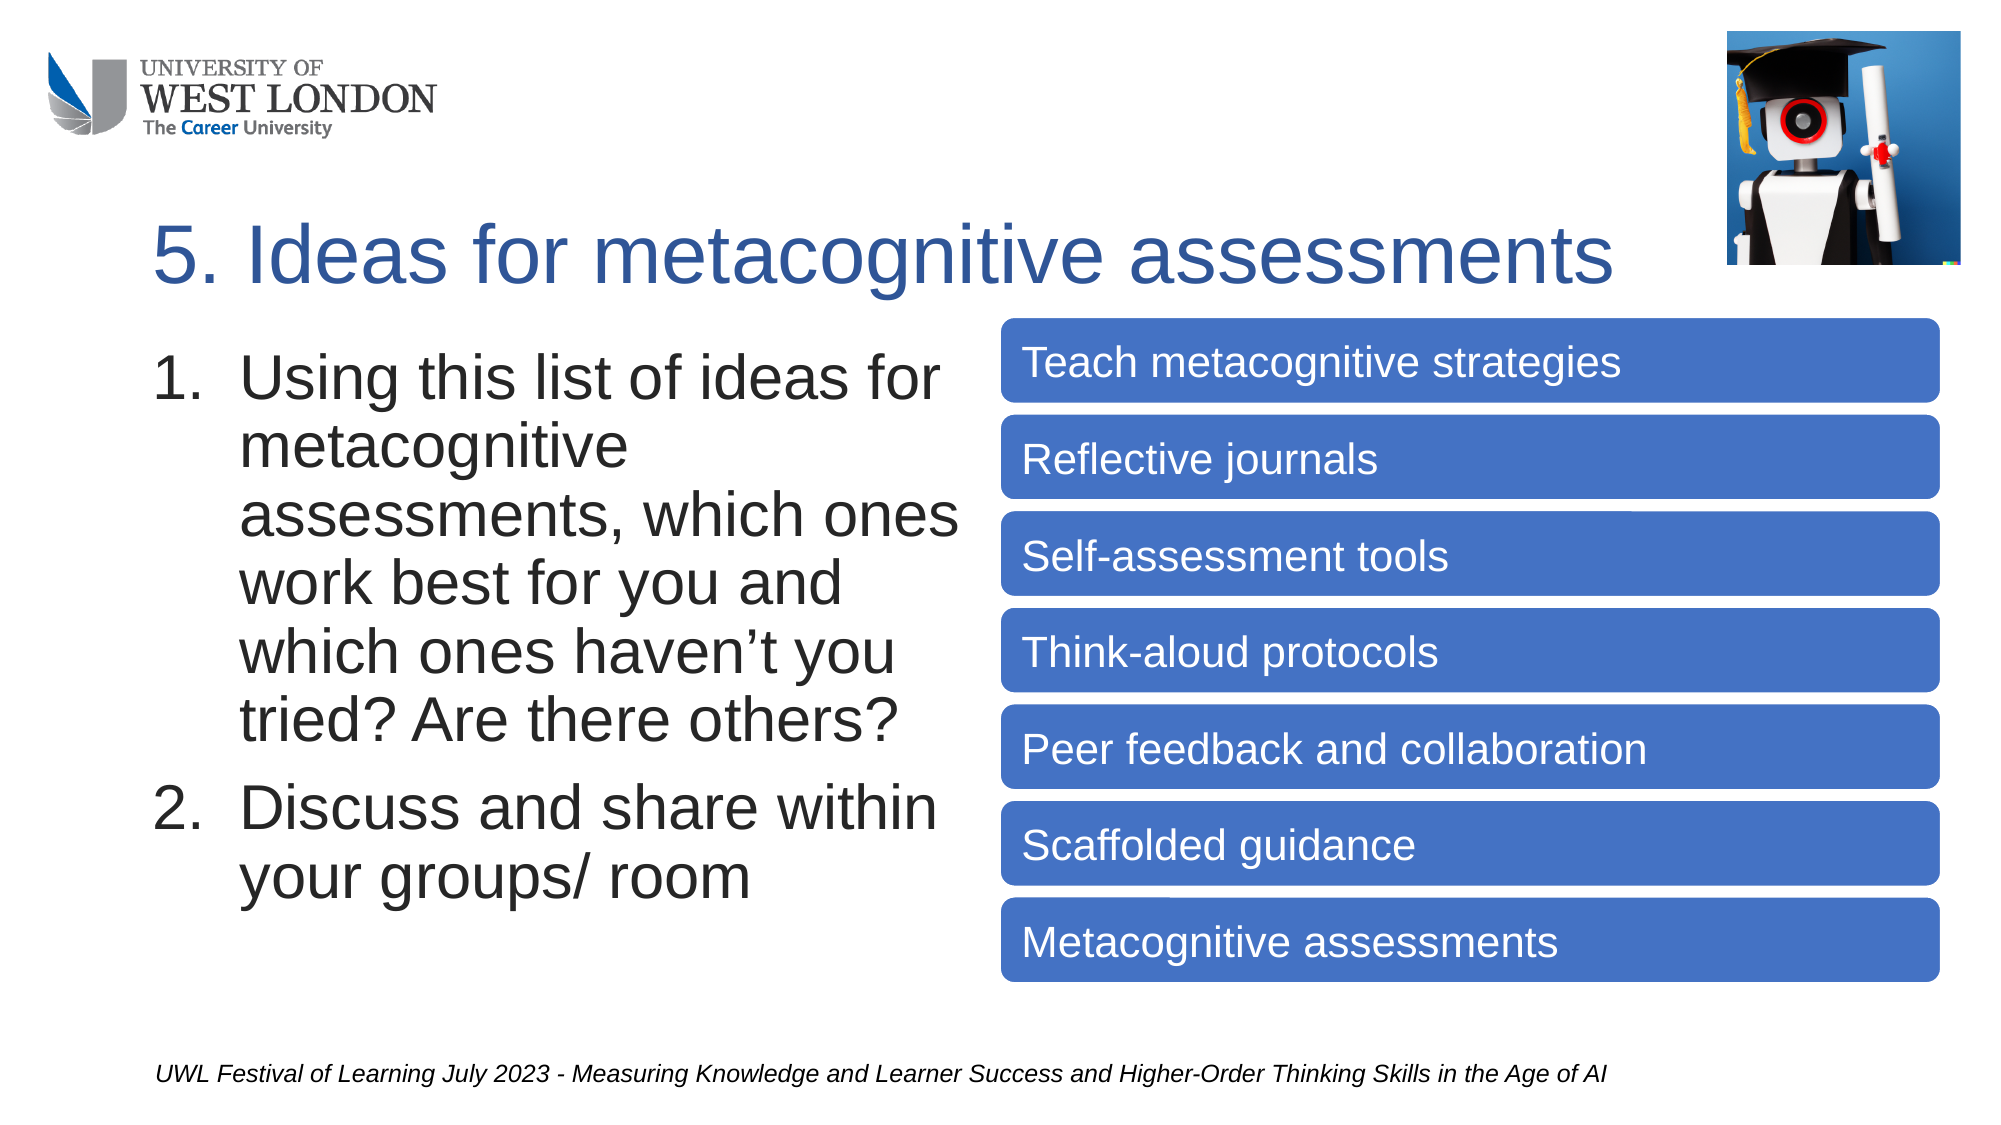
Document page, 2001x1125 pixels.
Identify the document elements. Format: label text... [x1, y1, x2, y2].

text_box Using this list of ideas for metacognitive assessments, which ones work best for you and which ones haven’t you tried? Are there others? Discuss and share within your groups/ room [137, 337, 981, 963]
title 5. Ideas for metacognitive assessments [137, 131, 1718, 310]
picture [0, 0, 493, 190]
picture [1727, 31, 1961, 265]
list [999, 315, 1941, 986]
